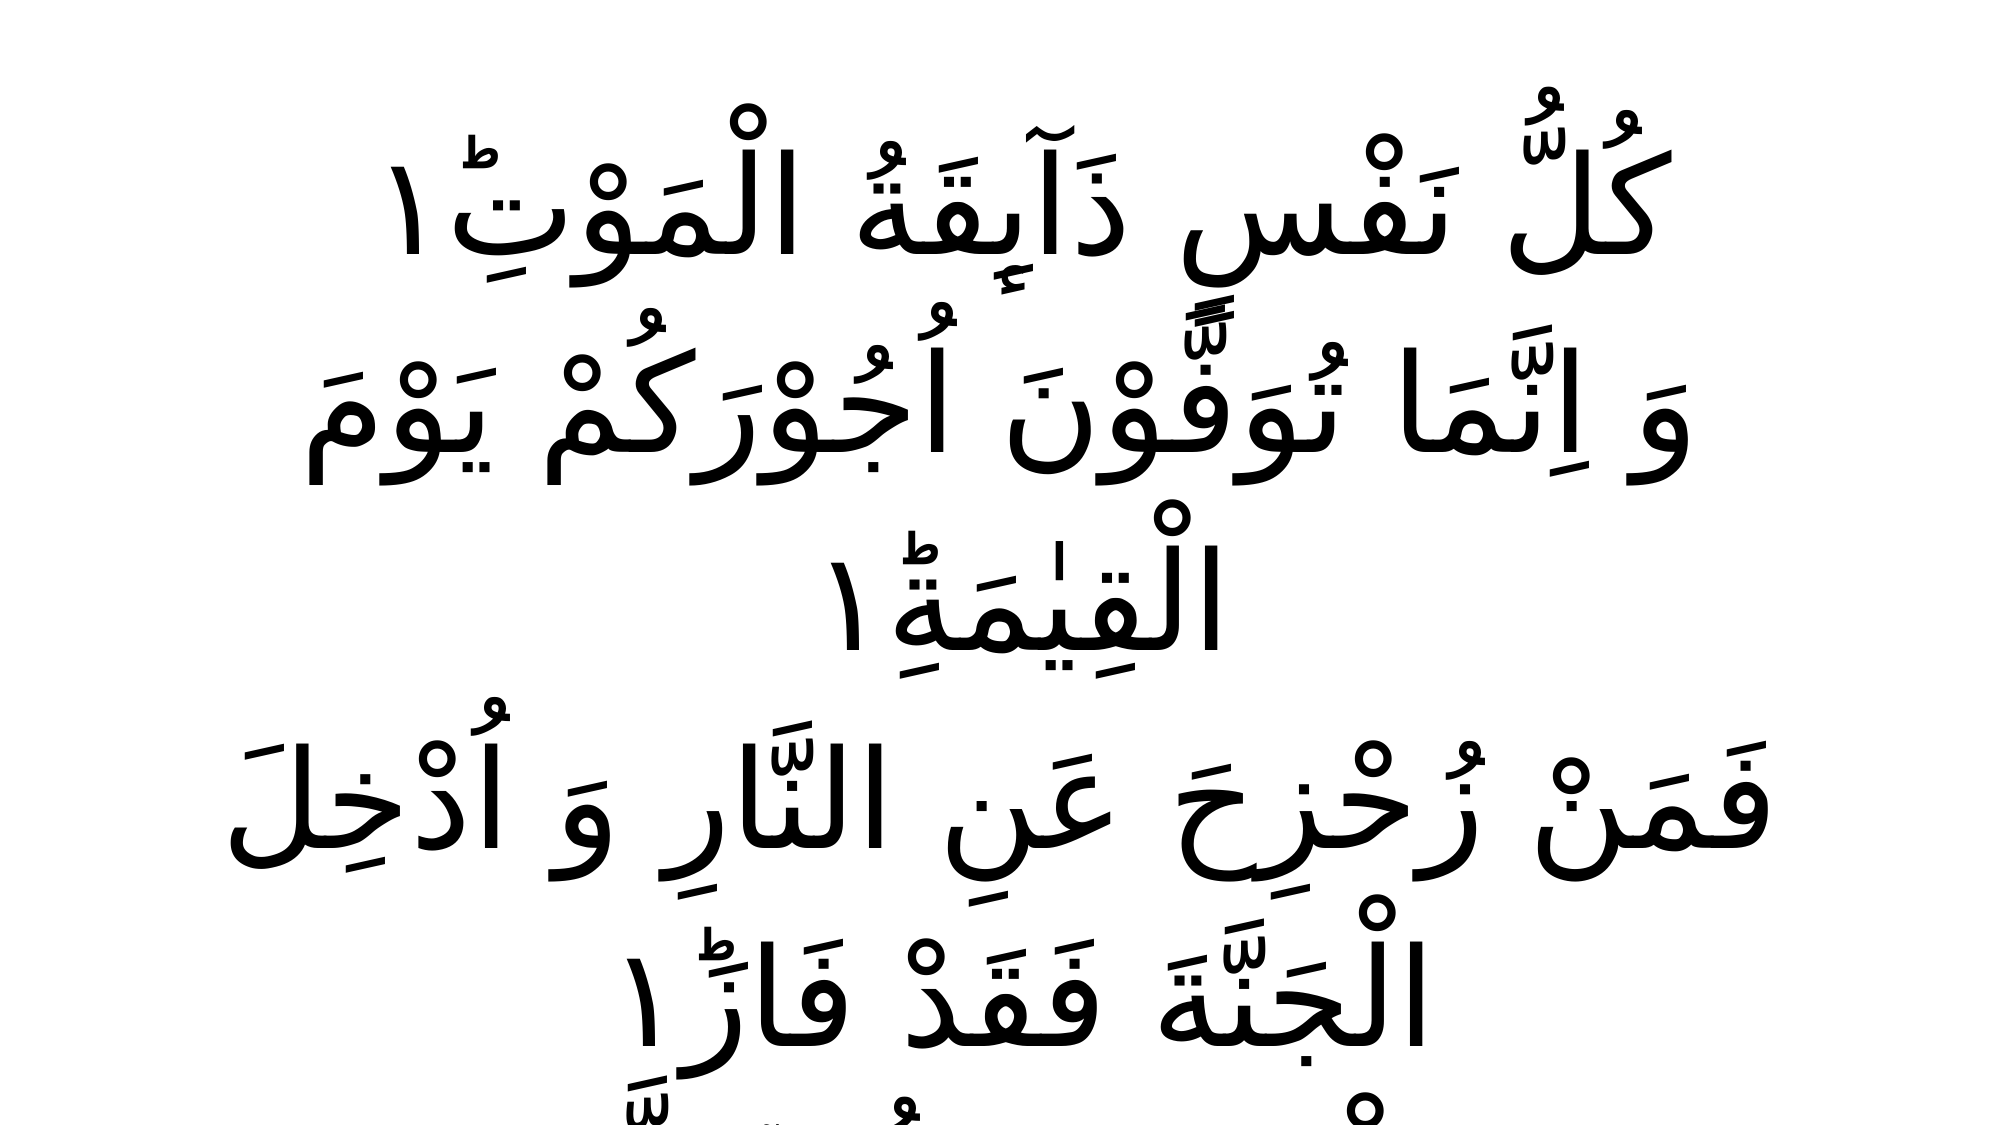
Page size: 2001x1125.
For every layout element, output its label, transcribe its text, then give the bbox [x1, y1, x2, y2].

text_box كُلُّ نَفْسٍ ذَآىِٕقَةُ الْمَوْتِ١ؕ وَ اِنَّمَا تُوَفَّوْنَ اُجُوْرَكُمْ يَوْمَ الْقِيٰمَةِ١ؕ فَمَنْ زُحْزِحَ عَنِ النَّارِ وَ اُدْخِلَ الْجَنَّةَ فَقَدْ فَازَ١ؕ وَ مَا الْحَيٰوةُ الدُّنْيَاۤ اِلَّا مَتَاعُ الْغُرُوْرِ۰۰۱۸۵ (آل عمران:185) [97, 76, 1903, 1125]
